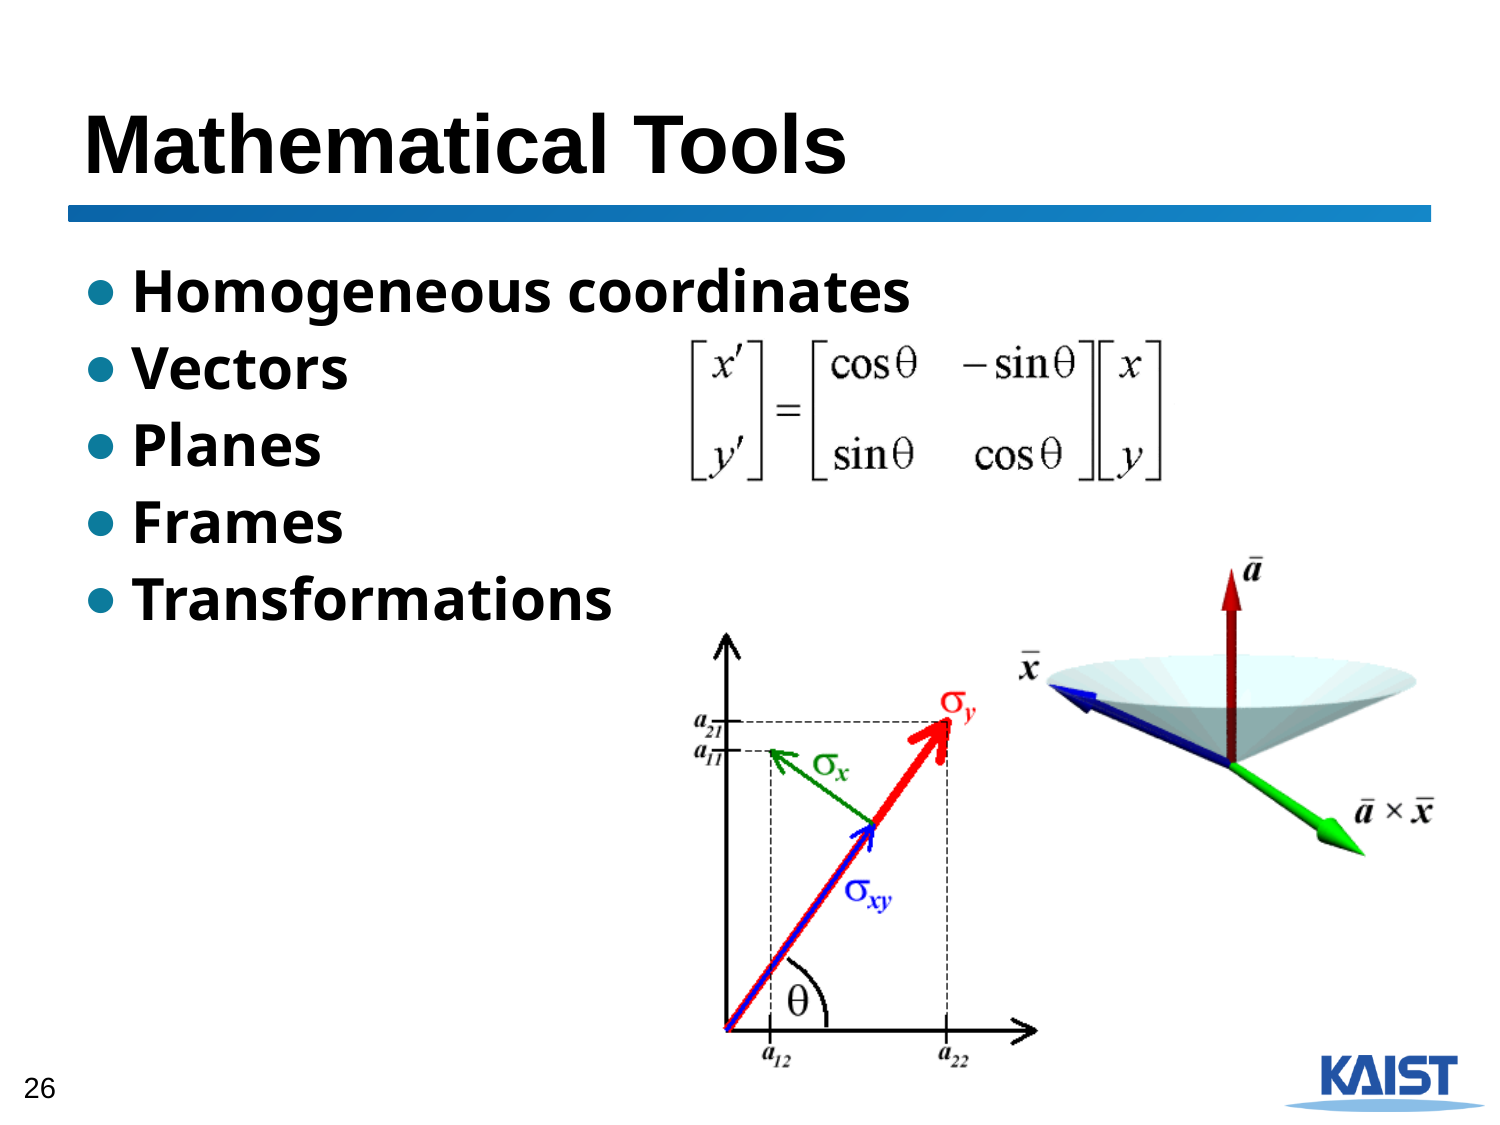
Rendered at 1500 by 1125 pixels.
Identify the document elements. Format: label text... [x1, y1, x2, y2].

title Mathematical Tools [68, 48, 1428, 198]
picture [1284, 1055, 1485, 1112]
picture [687, 537, 1463, 1069]
picture [687, 337, 1176, 513]
list Homogeneous coordinates Vectors Planes Frames Transformations [68, 260, 1434, 1092]
